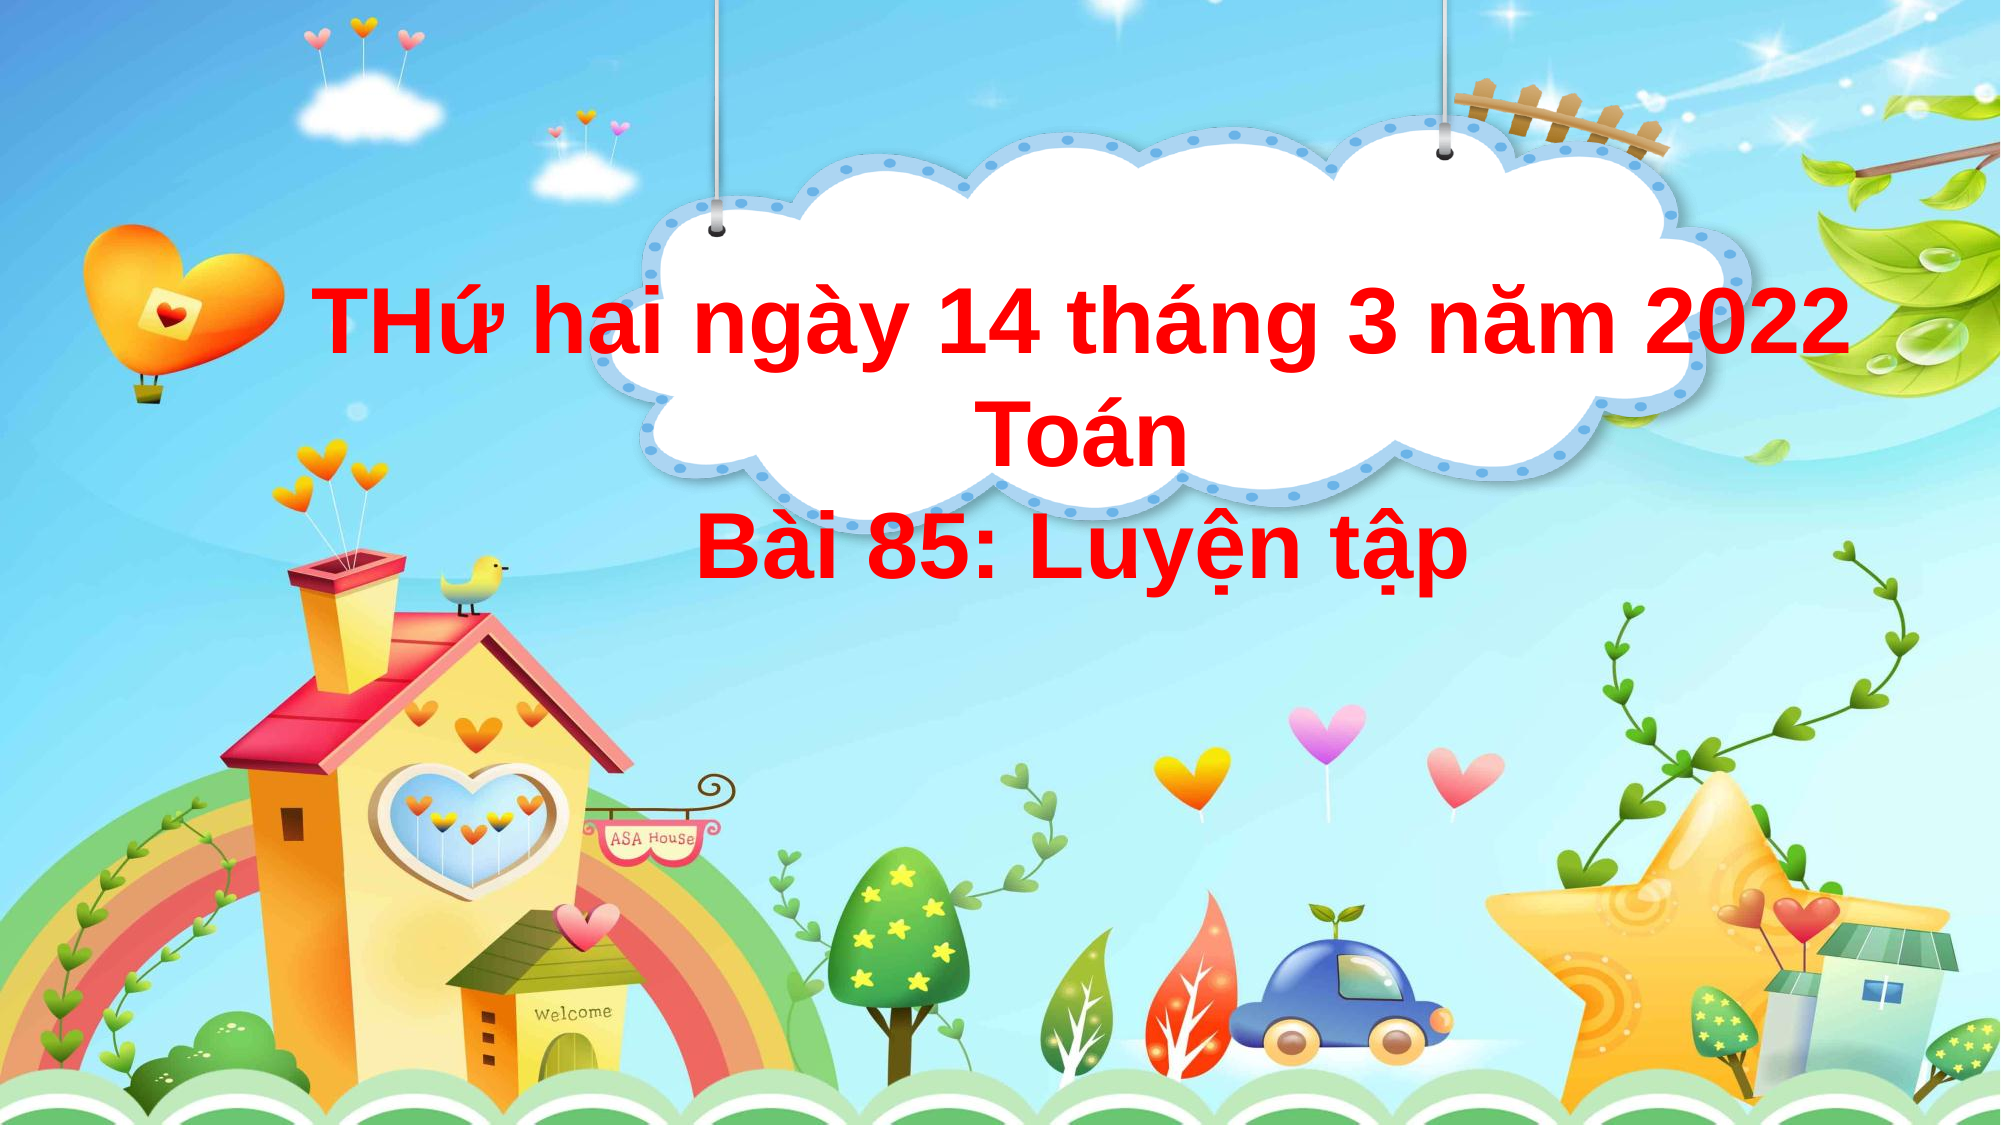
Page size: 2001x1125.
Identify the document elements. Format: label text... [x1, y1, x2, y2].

picture [0, 0, 2001, 1125]
text_box THứ hai ngày 14 tháng 3 năm 2022 Toán Bài 85: Luyện tập [278, 252, 1887, 605]
